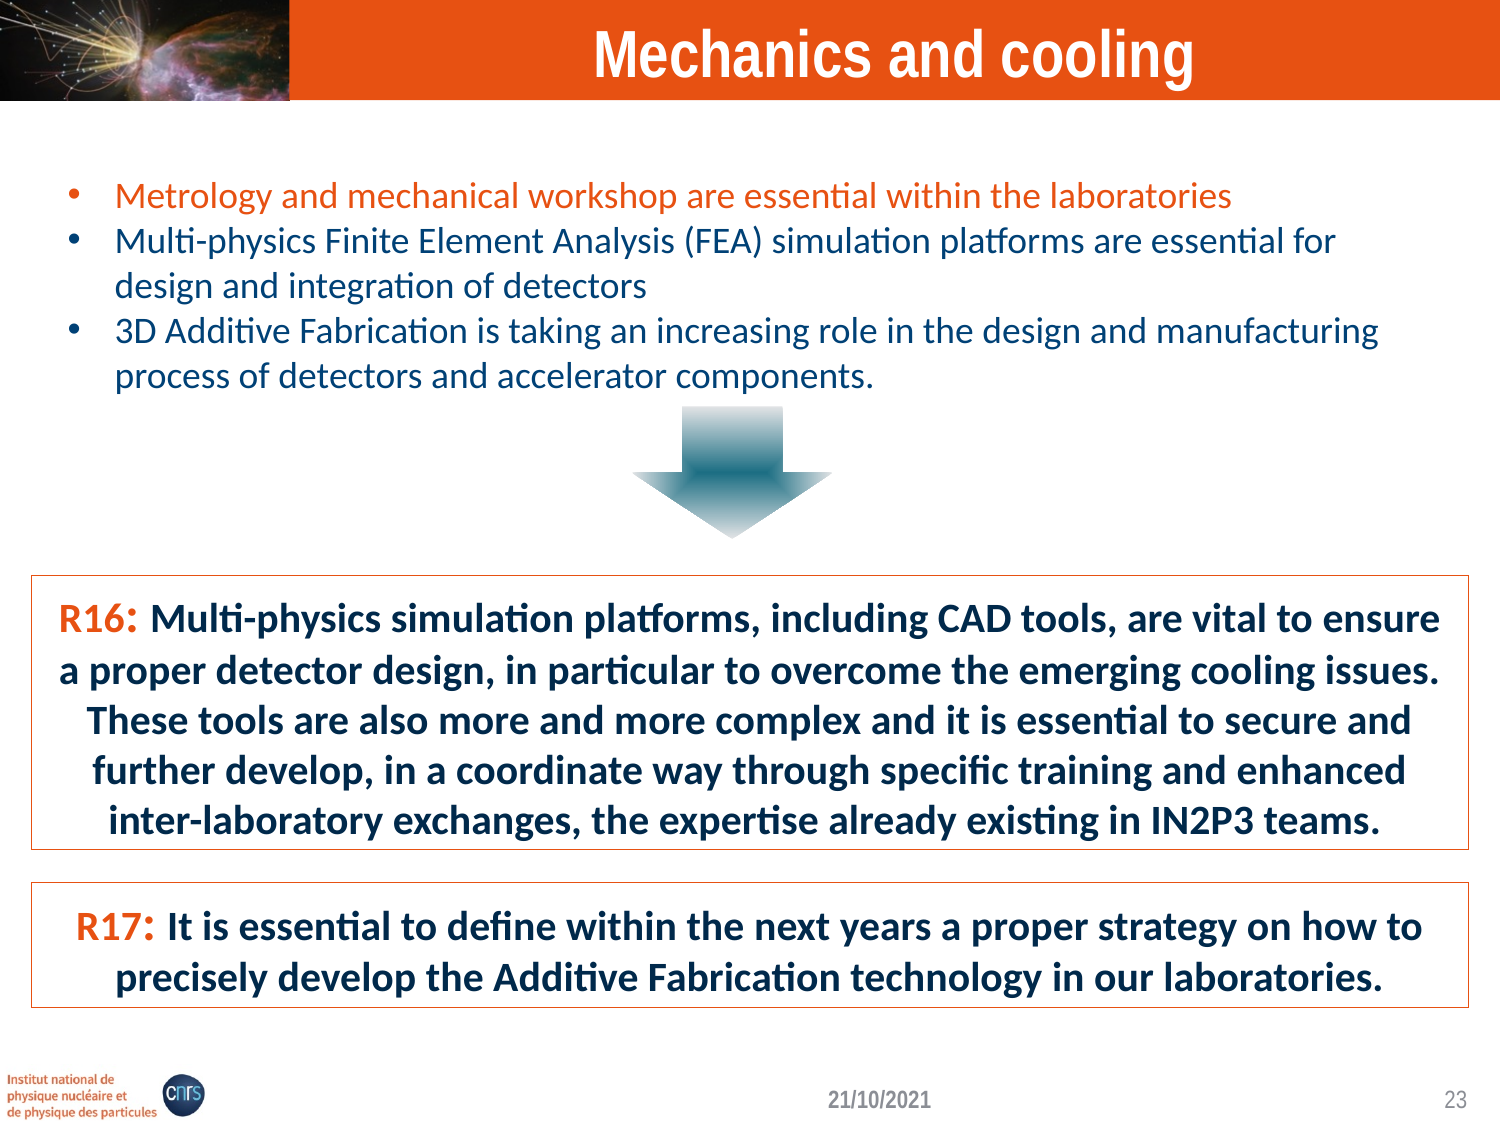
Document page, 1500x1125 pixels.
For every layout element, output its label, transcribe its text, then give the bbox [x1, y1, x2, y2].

text_box R16: Multi-physics simulation platforms, including CAD tools, are vital to ensure a proper detector design, in particular to overcome the emerging cooling issues. These tools are also more and more complex and it is essential to secure and further develop, in a coordinate way through specific training and enhanced inter-laboratory exchanges, the expertise already existing in IN2P3 teams. [31, 575, 1469, 850]
slide_number 23 [1364, 1068, 1483, 1125]
text_box R17: It is essential to define within the next years a proper strategy on how to precisely develop the Additive Fabrication technology in our laboratories. [31, 882, 1469, 1008]
picture [0, 0, 289, 101]
footer 21/10/2021 [454, 1068, 1306, 1125]
picture [0, 1064, 207, 1125]
text_box Metrology and mechanical workshop are essential within the laboratories Multi-physics Finite Element Analysis (FEA) simulation platforms are essential for design and integration of detectors 3D Additive Fabrication is taking an increasing role in the design and manufacturing process of detectors and accelerator components. [52, 164, 1447, 404]
text_box [629, 404, 835, 541]
text_box Mechanics and cooling [289, 0, 1500, 102]
